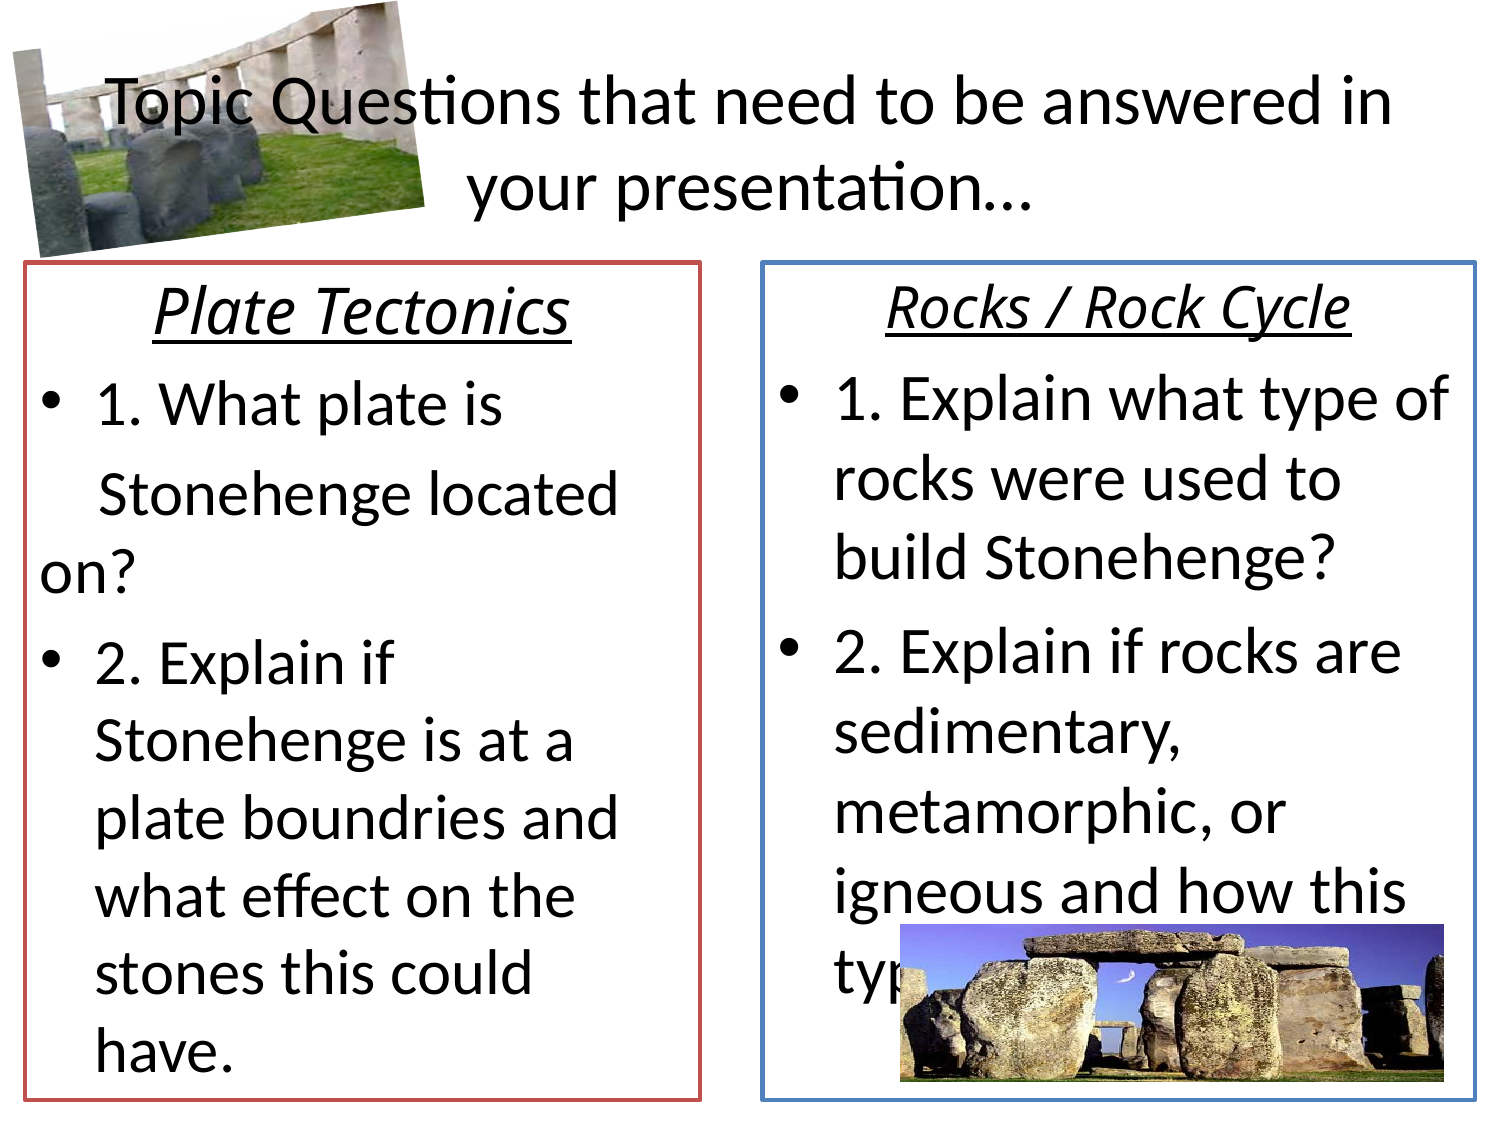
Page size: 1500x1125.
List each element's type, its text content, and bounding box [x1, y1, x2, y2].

list Rocks / Rock Cycle 1. Explain what type of rocks were used to build Stonehenge? 2. Explain if rocks are sedimentary, metamorphic, or igneous and how this type is formed. [760, 260, 1477, 1102]
picture [13, 1, 413, 257]
picture [899, 924, 1444, 1082]
list Plate Tectonics 1. What plate is Stonehenge located on? 2. Explain if Stonehenge is at a plate boundries and what effect on the stones this could have. [23, 260, 702, 1102]
title Topic Questions that need to be answered in your presentation… [416, 45, 1425, 233]
